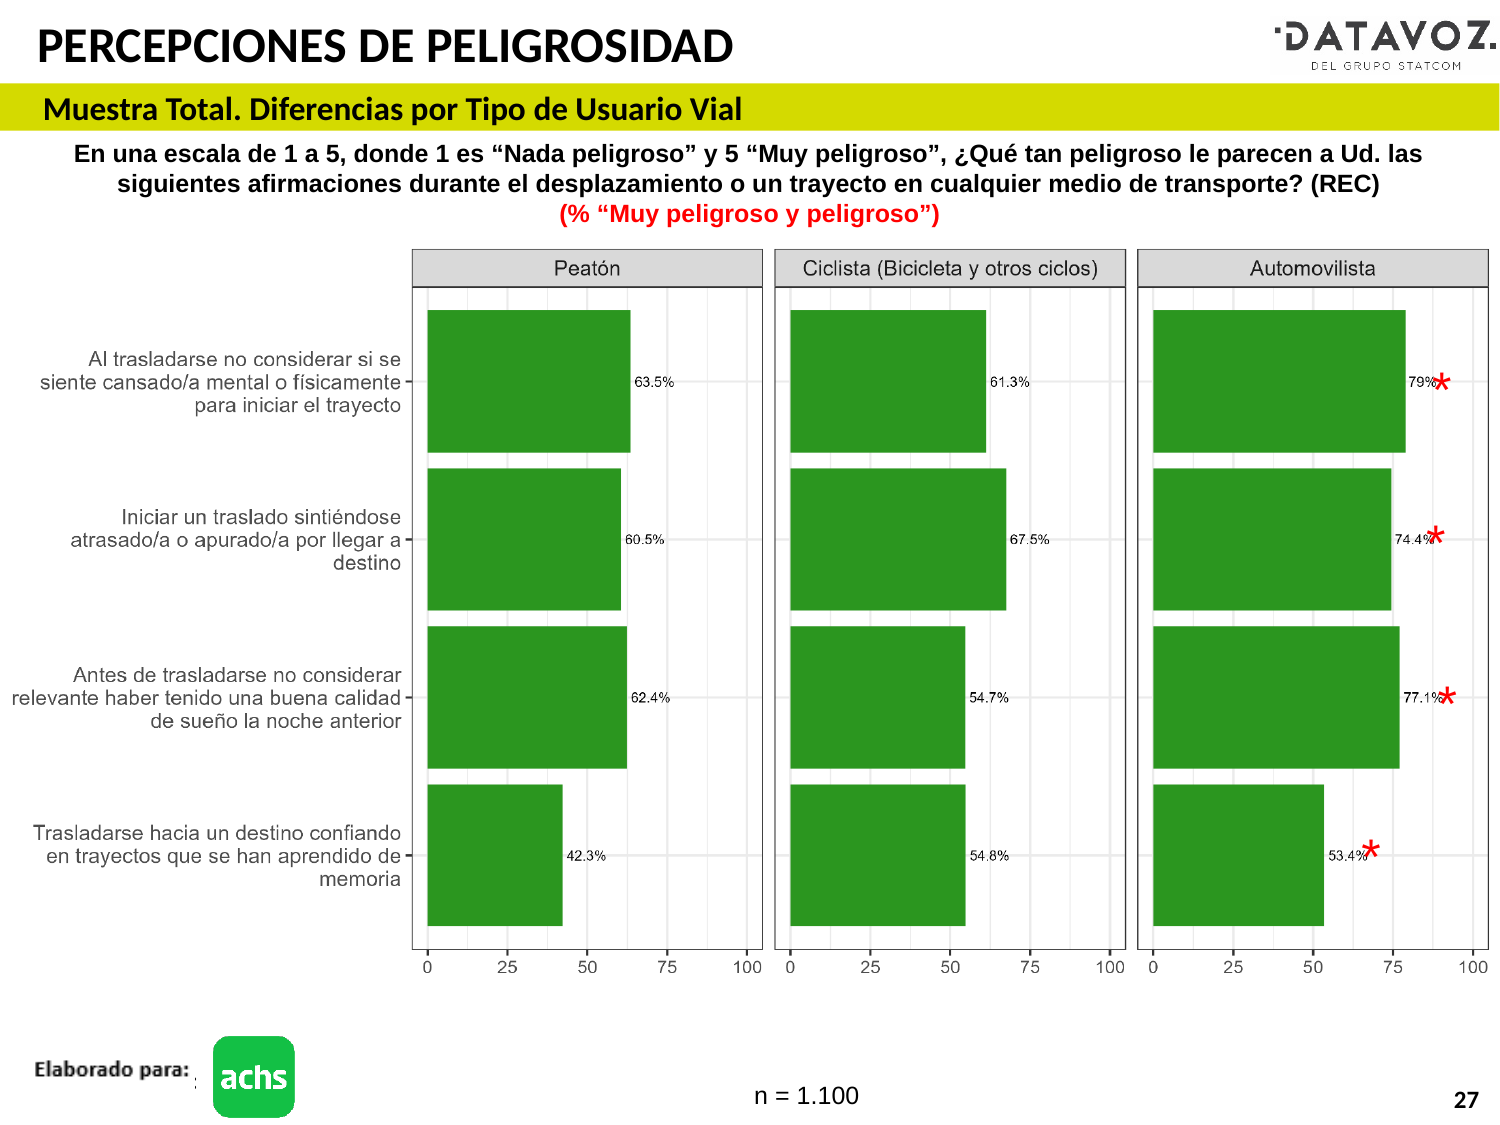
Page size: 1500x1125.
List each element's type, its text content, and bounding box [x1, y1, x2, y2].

picture [11, 1017, 314, 1125]
list Muestra Total. Diferencias por Tipo de Usuario Vial [0, 83, 1500, 130]
picture [0, 237, 1500, 988]
text_box n = 1.100 [739, 1072, 965, 1117]
slide_number 27 [1406, 1076, 1495, 1120]
text_box En una escala de 1 a 5, donde 1 es “Nada peligroso” y 5 “Muy peligroso”, ¿Qué tan peligroso le parecen a Ud. las siguientes afirmaciones durante el desplazamiento o un trayecto en cualquier medio de transporte? (REC) (% “Muy peligroso y peligroso”) [0, 130, 1500, 236]
picture [1270, 16, 1500, 75]
title Percepciones de peligrosidad [0, 0, 1251, 83]
